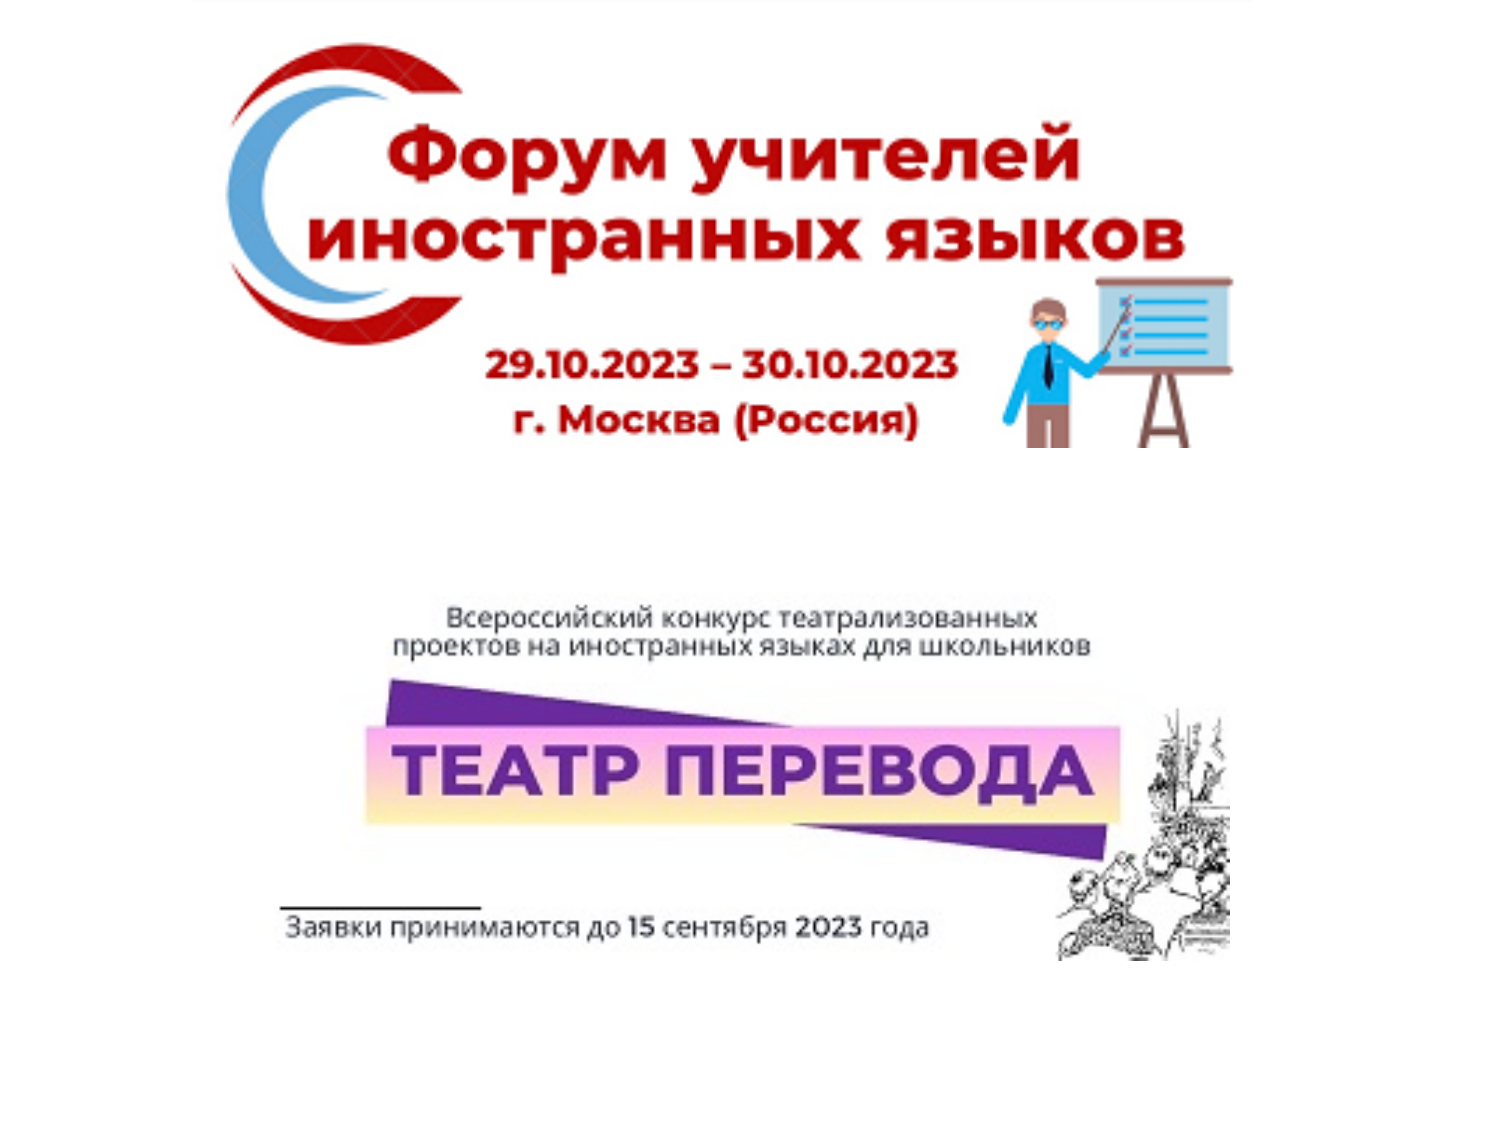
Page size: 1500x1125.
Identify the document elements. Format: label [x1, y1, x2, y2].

picture [191, 0, 1252, 449]
picture [253, 550, 1230, 961]
